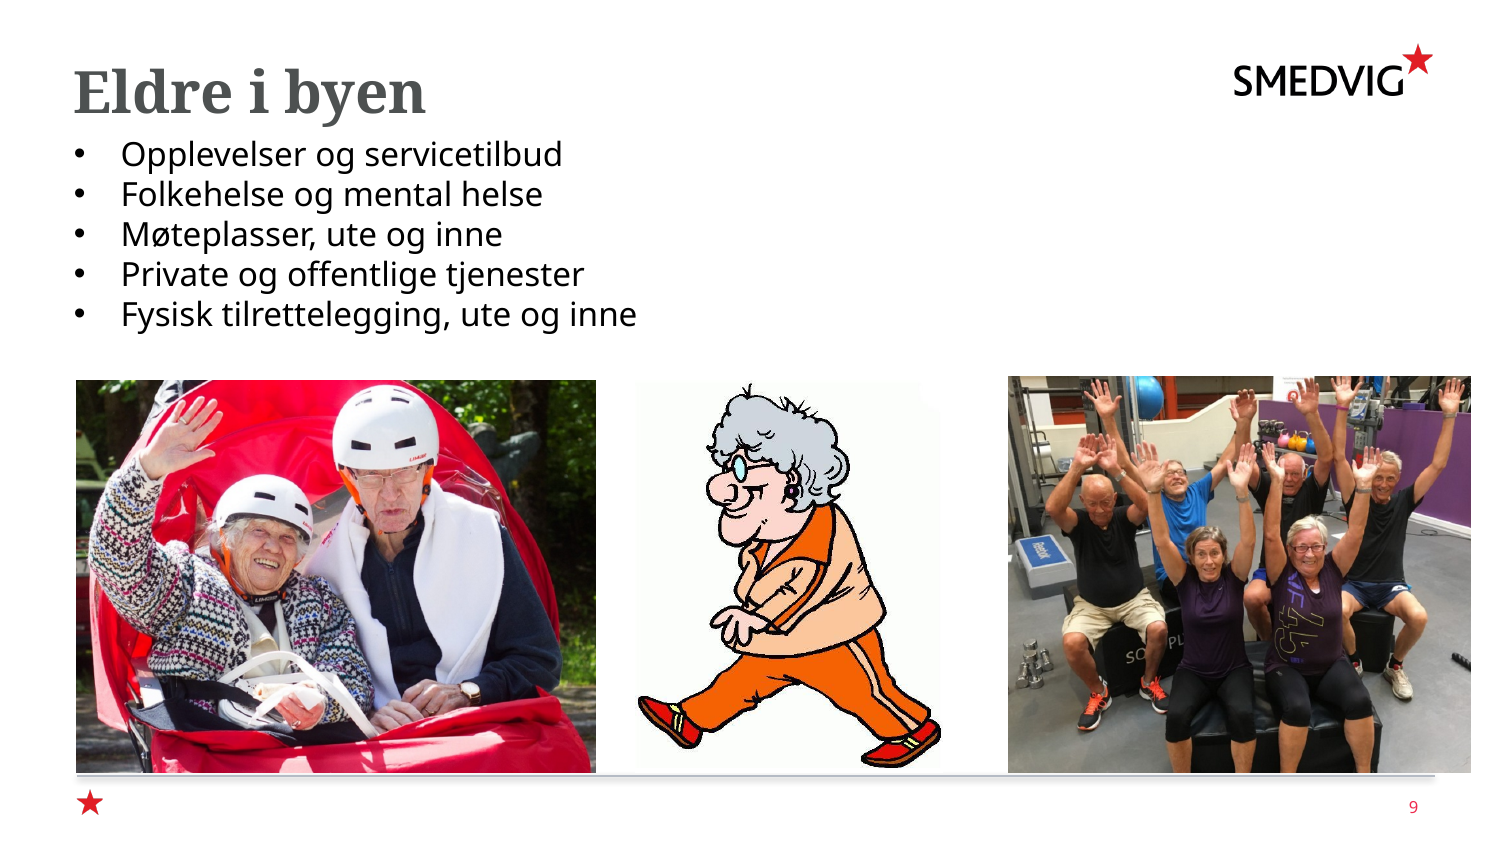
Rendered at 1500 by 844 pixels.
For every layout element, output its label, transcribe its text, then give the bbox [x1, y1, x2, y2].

picture [634, 380, 944, 773]
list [76, 380, 597, 773]
title Eldre i byen [58, 47, 1418, 115]
picture [1007, 376, 1471, 773]
text_box Opplevelser og servicetilbud Folkehelse og mental helse Møteplasser, ute og inne Private og offentlige tjenester Fysisk tilrettelegging, ute og inne [59, 126, 1380, 341]
